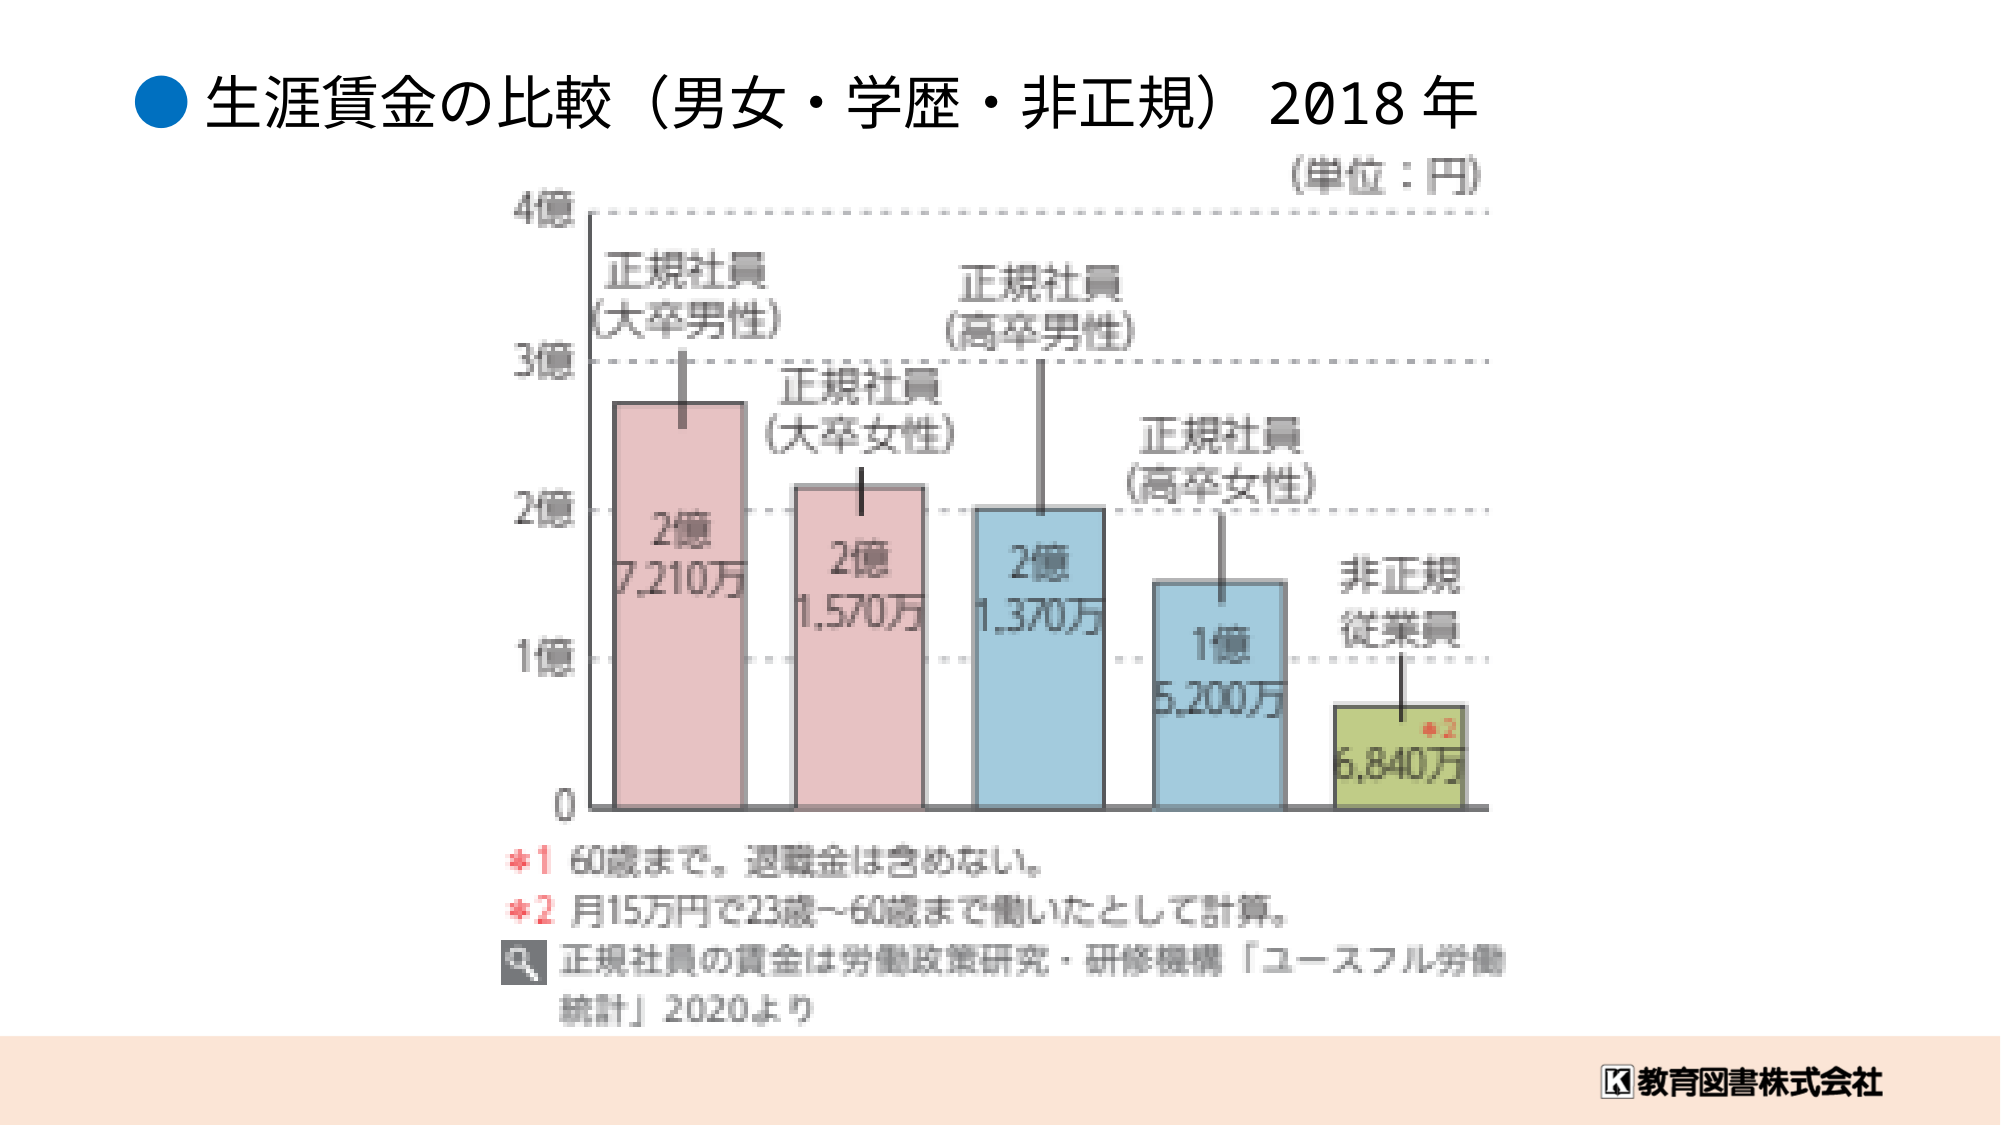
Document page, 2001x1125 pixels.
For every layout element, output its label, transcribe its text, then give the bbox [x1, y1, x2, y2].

picture [0, 0, 2001, 1125]
text_box ●生涯賃金の比較（男女・学歴・非正規）2018年 [118, 59, 1890, 144]
